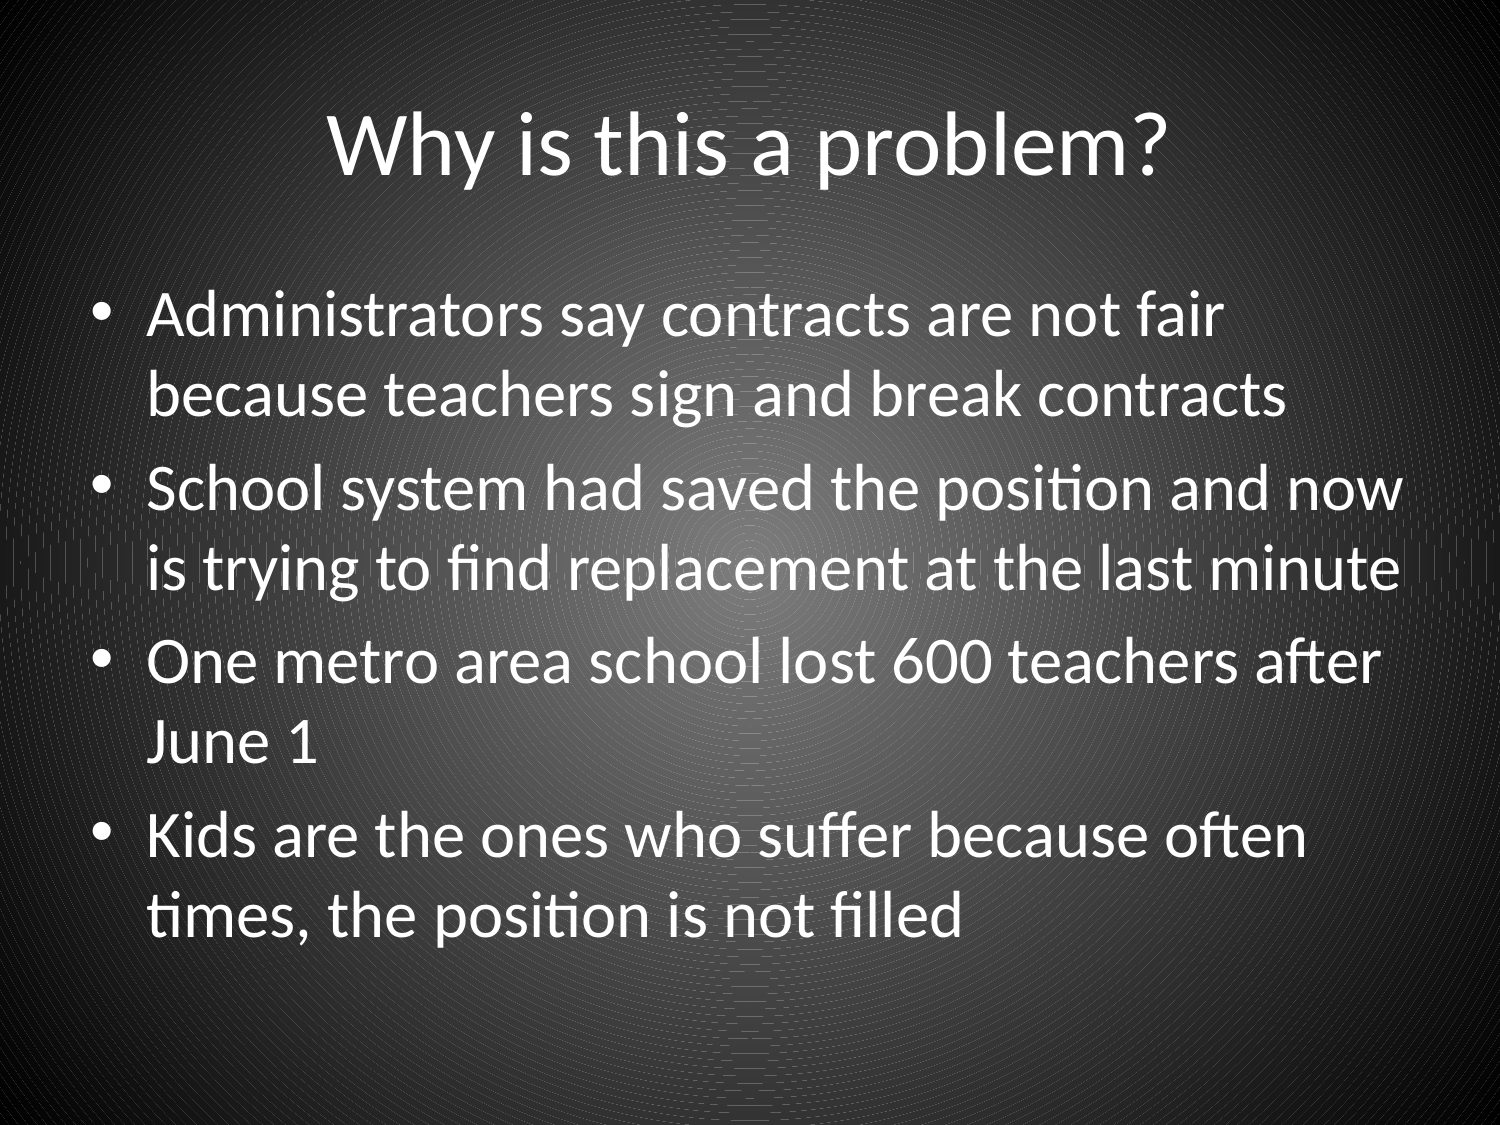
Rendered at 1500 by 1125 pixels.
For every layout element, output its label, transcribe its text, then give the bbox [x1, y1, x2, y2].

title Why is this a problem? [75, 45, 1425, 233]
list Administrators say contracts are not fair because teachers sign and break contracts School system had saved the position and now is trying to find replacement at the last minute One metro area school lost 600 teachers after June 1 Kids are the ones who suffer because often times, the position is not filled [75, 262, 1425, 1005]
